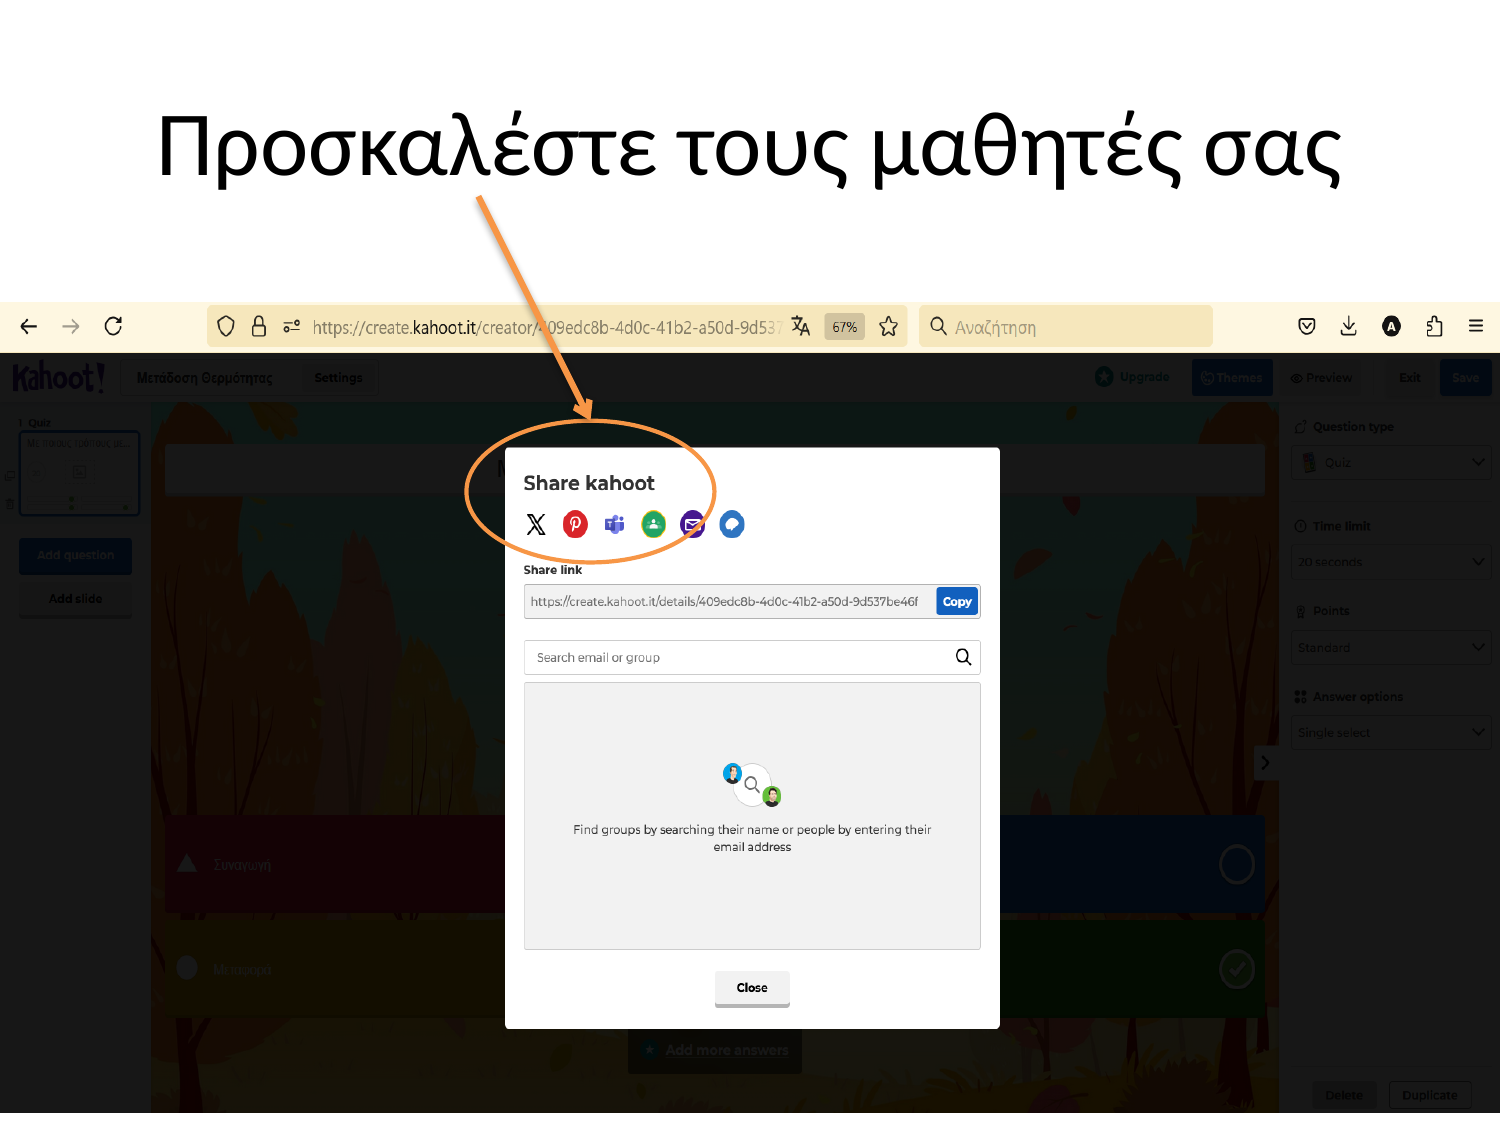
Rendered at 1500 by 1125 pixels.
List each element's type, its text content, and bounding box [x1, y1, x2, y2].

title Προσκαλέστε τους μαθητές σας [75, 45, 1425, 233]
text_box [477, 195, 591, 421]
picture [0, 302, 1500, 1113]
